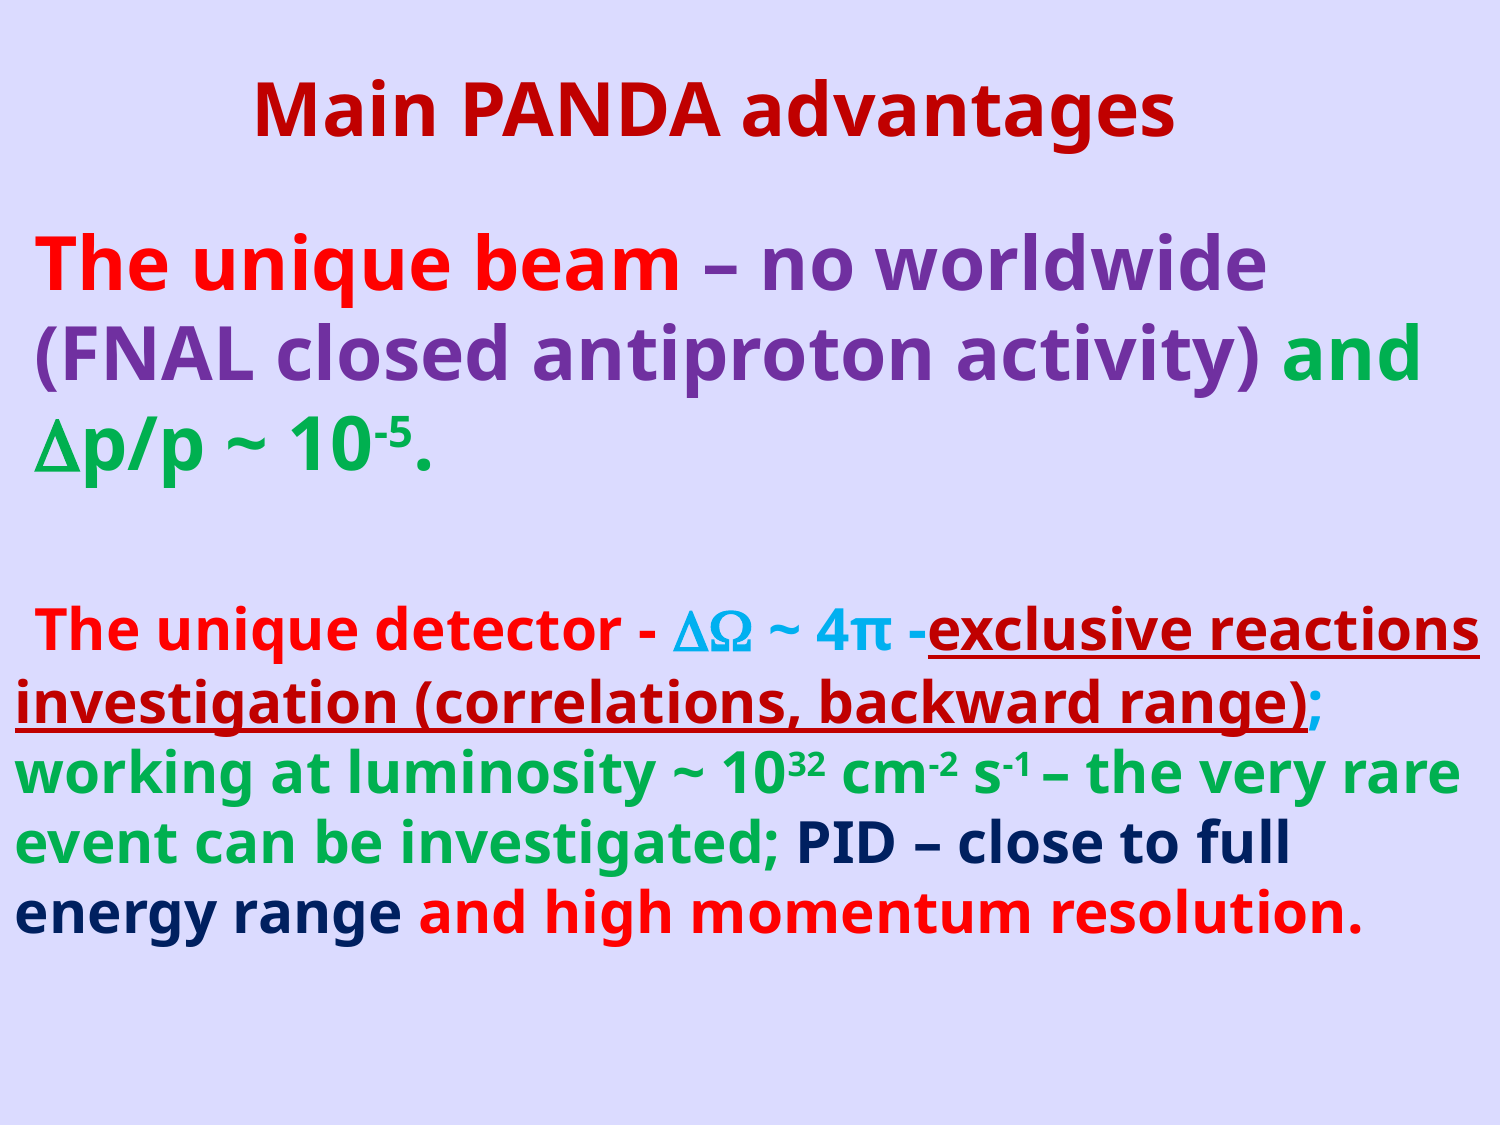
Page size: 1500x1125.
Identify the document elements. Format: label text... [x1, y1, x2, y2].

text_box The unique beam – no worldwide (FNAL closed antiproton activity) and p/p ~ 10-5. The unique detector -  ~ 4π -exclusive reactions investigation (correlations, backward range); working at luminosity ~ 1032 cm-2 s-1 – the very rare event can be investigated; PID – close to full energy range and high momentum resolution. [0, 207, 1500, 953]
text_box Main PANDA advantages [237, 54, 1193, 160]
